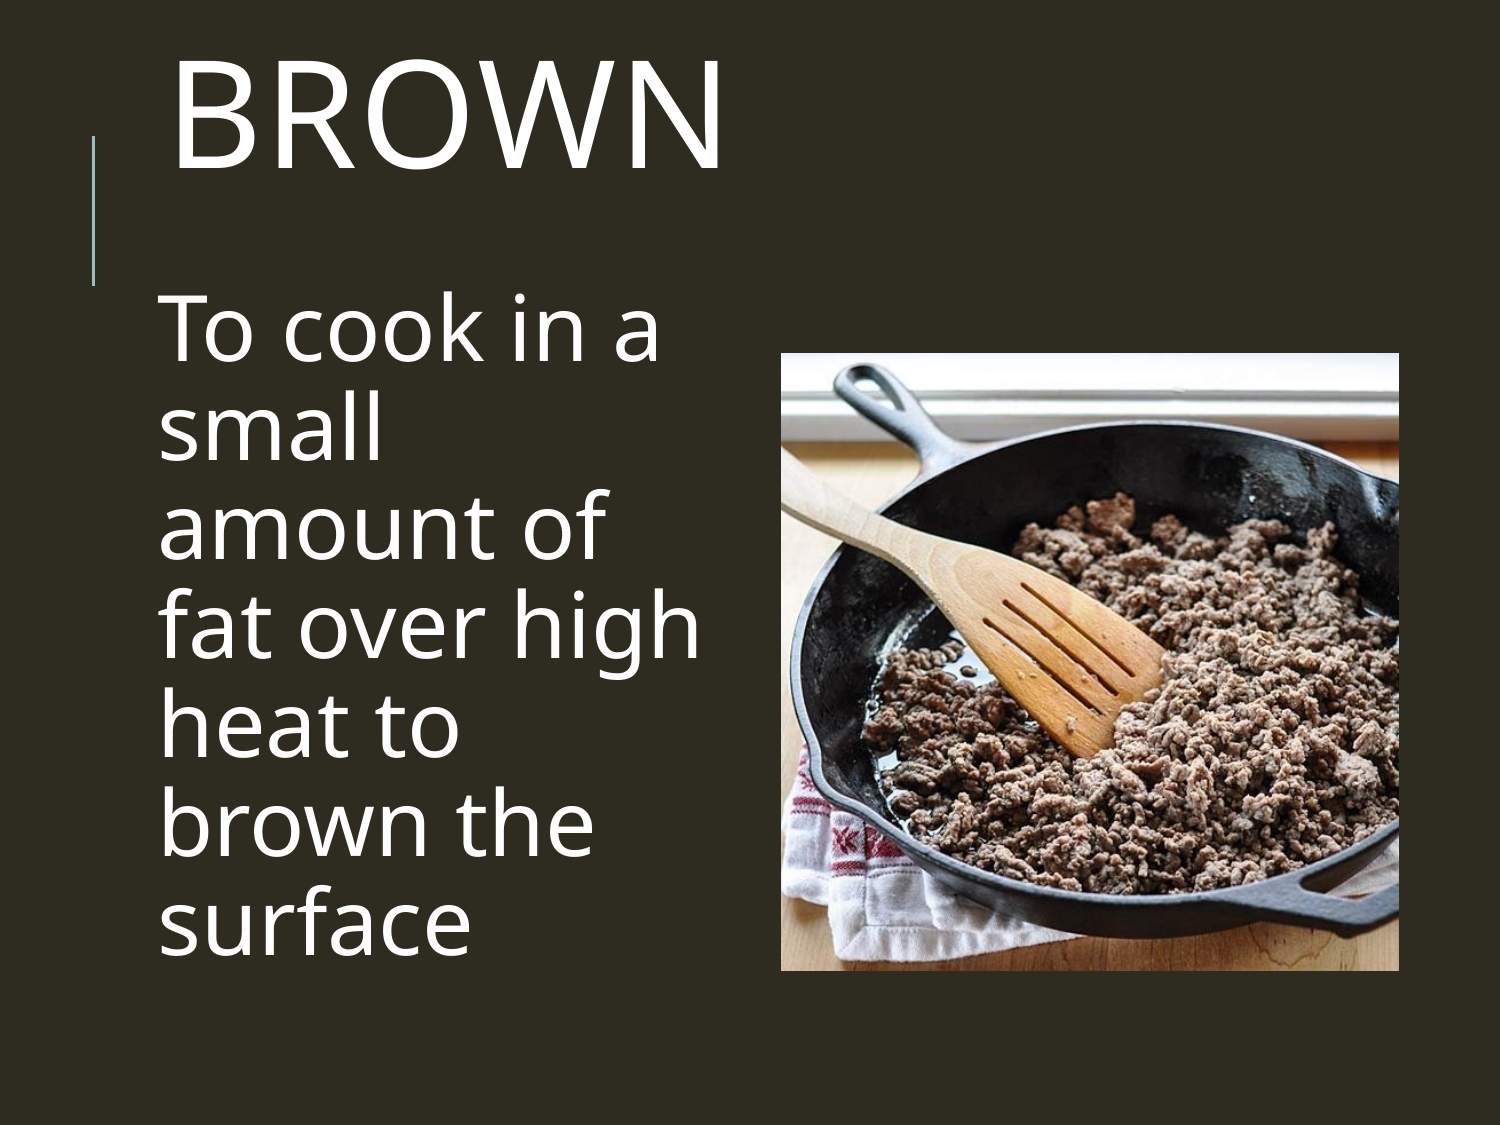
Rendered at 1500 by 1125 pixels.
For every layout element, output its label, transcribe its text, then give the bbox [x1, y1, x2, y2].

title Brown [150, 37, 1413, 213]
picture [780, 353, 1399, 972]
list To cook in a small amount of fat over high heat to brown the surface [150, 275, 738, 1050]
